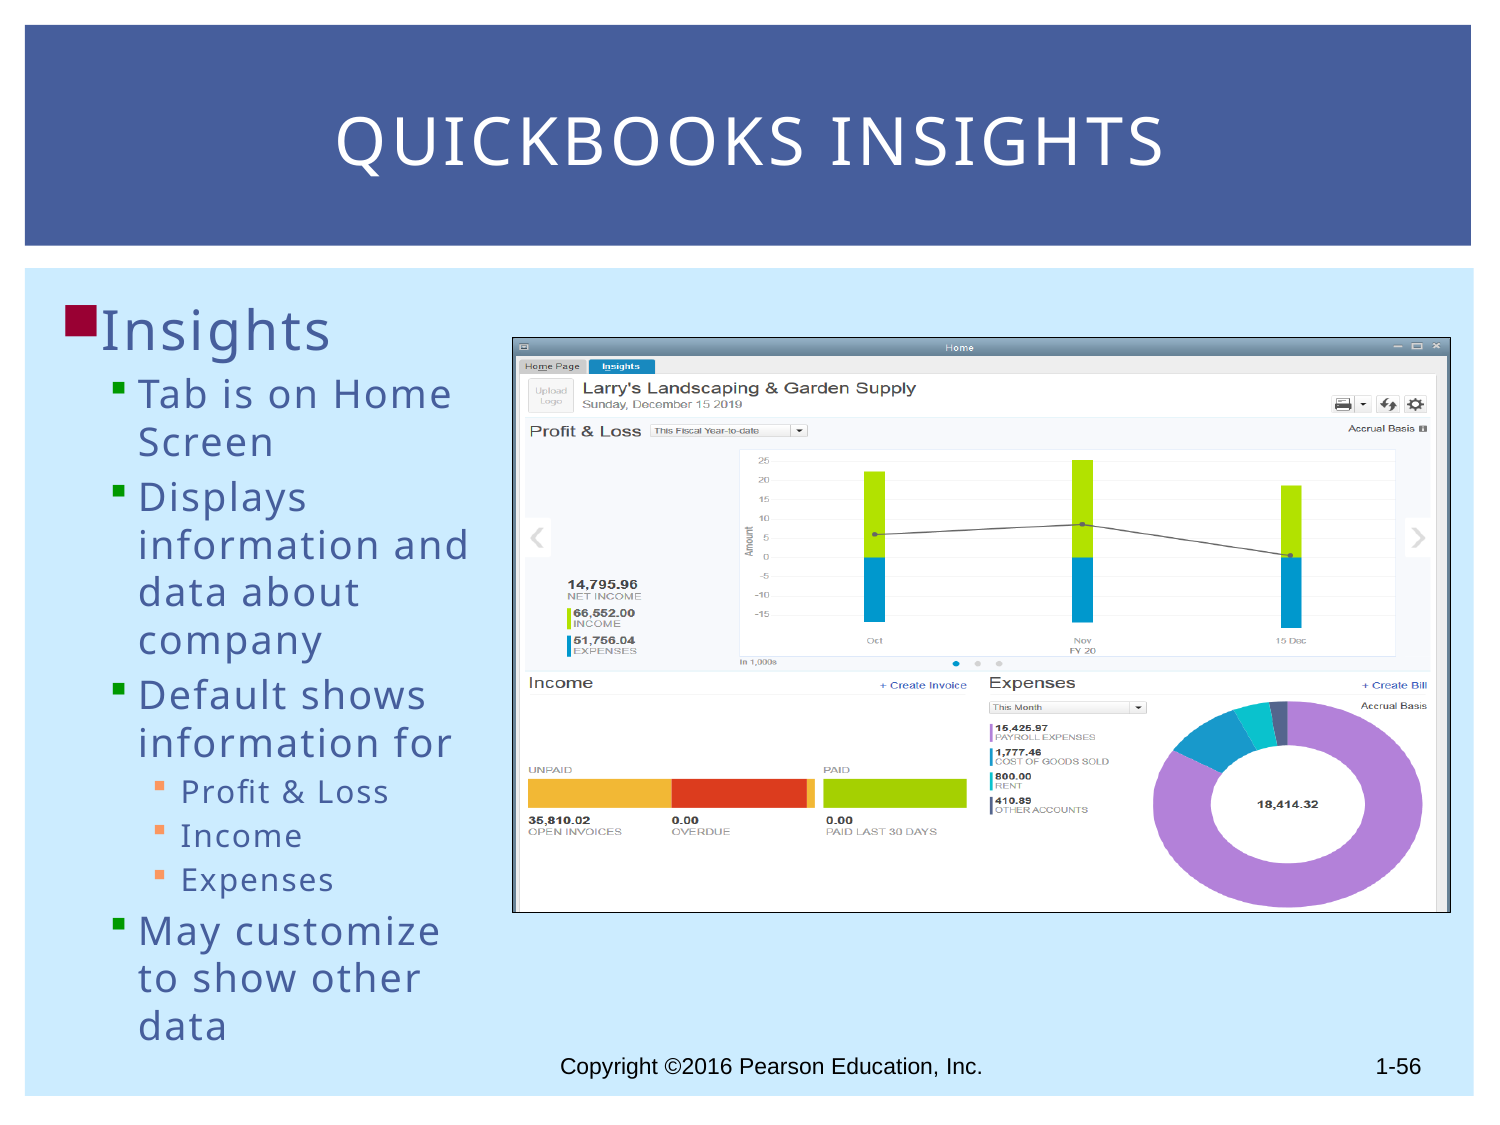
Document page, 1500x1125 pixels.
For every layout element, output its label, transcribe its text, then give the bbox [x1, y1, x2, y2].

picture [512, 337, 1451, 913]
title QUICKBOOKS INSIGHTS [75, 45, 1425, 233]
list Insights Tab is on Home Screen Displays information and data about company Default shows information for Profit & Loss Income Expenses May customize to show other data [37, 287, 488, 1063]
slide_number 1-56 [1349, 1041, 1448, 1089]
footer Copyright ©2016 Pearson Education, Inc. [500, 1042, 1050, 1088]
